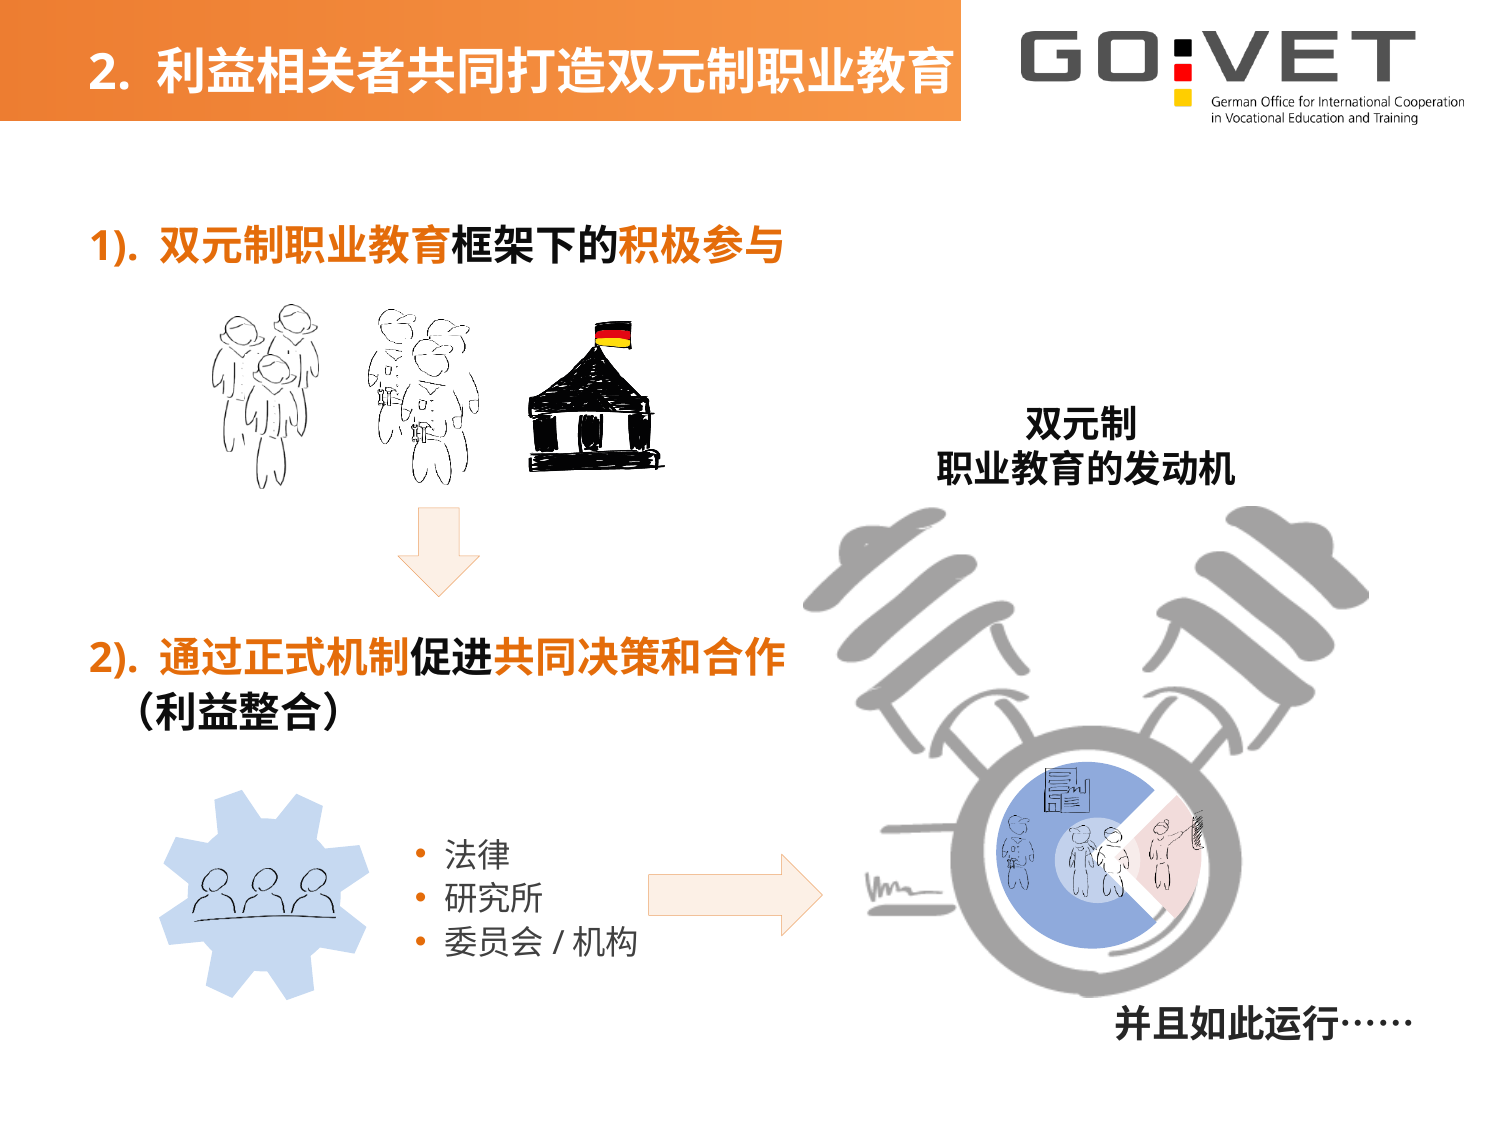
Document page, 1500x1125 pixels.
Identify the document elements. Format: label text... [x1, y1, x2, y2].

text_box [73, 623, 803, 744]
text_box [648, 854, 803, 936]
text_box 双元制 职业教育的发动机 [921, 392, 1251, 497]
text_box [397, 507, 480, 597]
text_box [158, 789, 370, 1001]
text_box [212, 304, 665, 489]
text_box 法律 研究所 委员会/机构 [400, 822, 803, 969]
text_box 2. 利益相关者共同打造双元制职业教育 [73, 20, 1079, 107]
picture [803, 506, 1369, 998]
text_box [997, 760, 1204, 950]
text_box 并且如此运行…… [1099, 992, 1500, 1053]
text_box 1). 双元制职业教育框架下的积极参与 [73, 211, 815, 276]
picture [1021, 31, 1464, 125]
